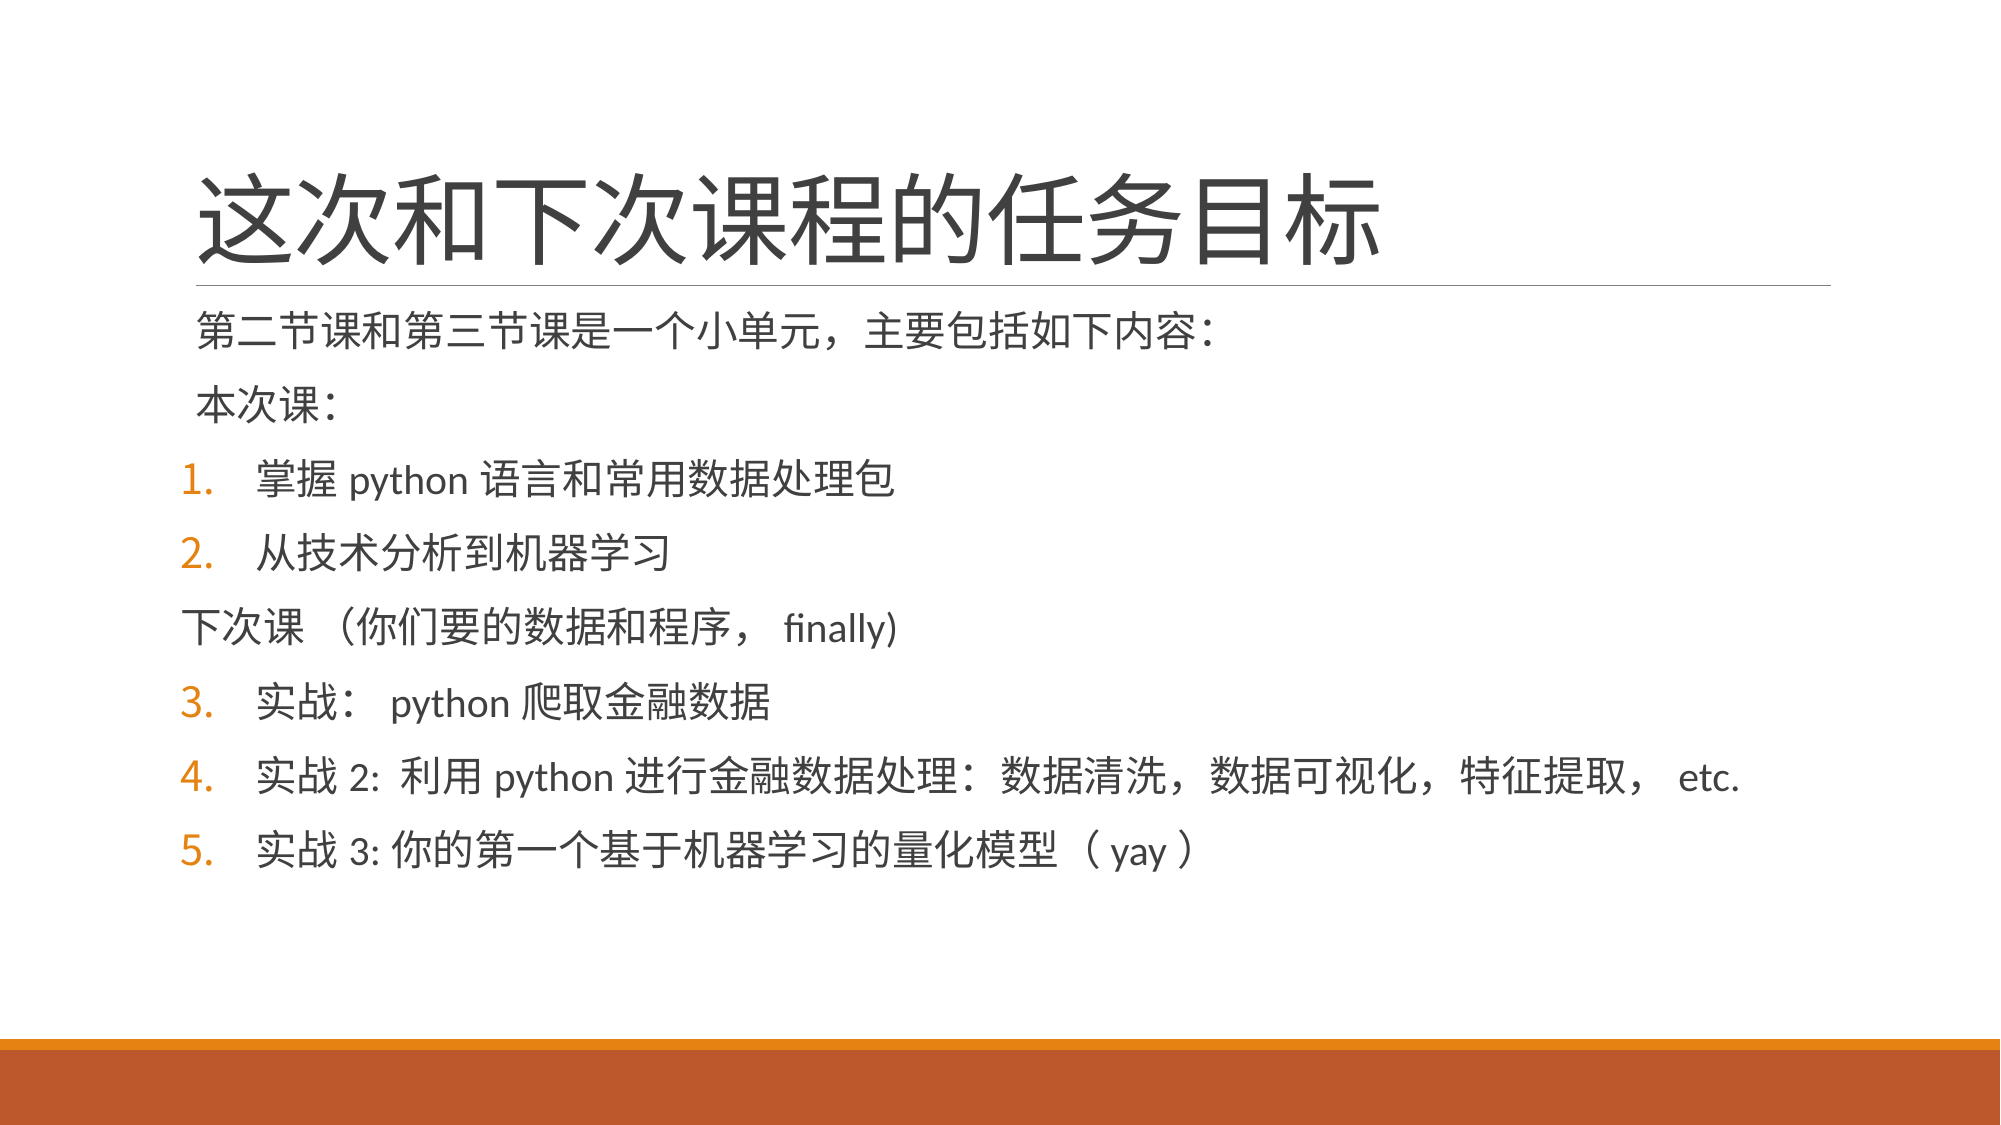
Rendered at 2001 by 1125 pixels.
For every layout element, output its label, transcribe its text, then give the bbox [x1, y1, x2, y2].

list 第二节课和第三节课是一个小单元，主要包括如下内容： 本次课： 掌握python语言和常用数据处理包 从技术分析到机器学习 下次课 （你们要的数据和程序，finally) 实战：python爬取金融数据 实战2: 利用python进行金融数据处理：数据清洗，数据可视化，特征提取，etc. 实战3:你的第一个基于机器学习的量化模型（yay） [180, 302, 1830, 963]
title 这次和下次课程的任务目标 [180, 47, 1830, 285]
